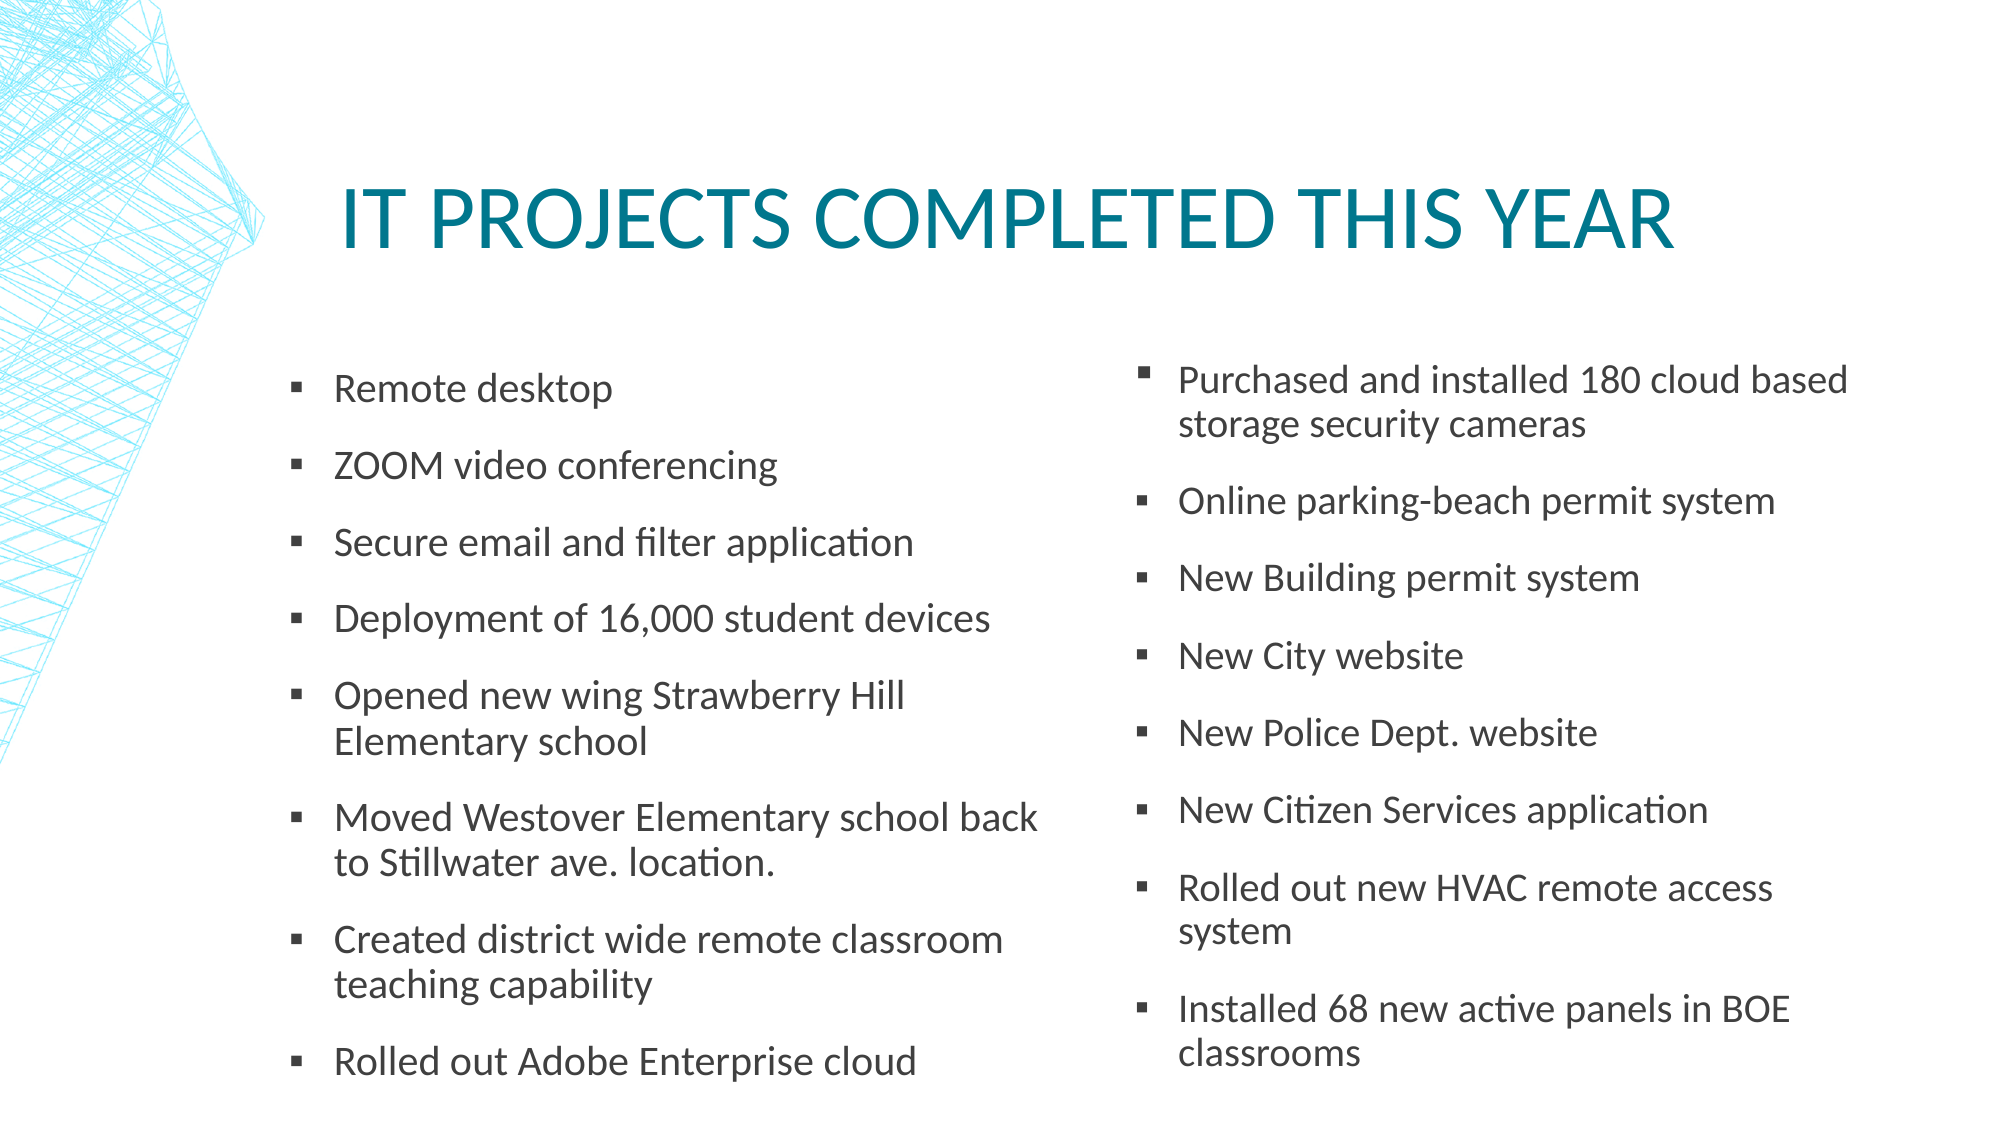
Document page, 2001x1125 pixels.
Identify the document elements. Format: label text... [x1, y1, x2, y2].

list Purchased and installed 180 cloud based storage security cameras Online parking-beach permit system New Building permit system New City website New Police Dept. website New Citizen Services application Rolled out new HVAC remote access system Installed 68 new active panels in BOE classrooms [1119, 351, 1905, 1087]
title IT projects completed this year [324, 62, 1863, 275]
picture [0, 0, 2001, 1125]
text_box Remote desktop ZOOM video conferencing Secure email and filter application Deployment of 16,000 student devices Opened new wing Strawberry Hill Elementary school Moved Westover Elementary school back to Stillwater ave. location. Created district wide remote classroom teaching capability Rolled out Adobe Enterprise cloud [274, 358, 1059, 1095]
